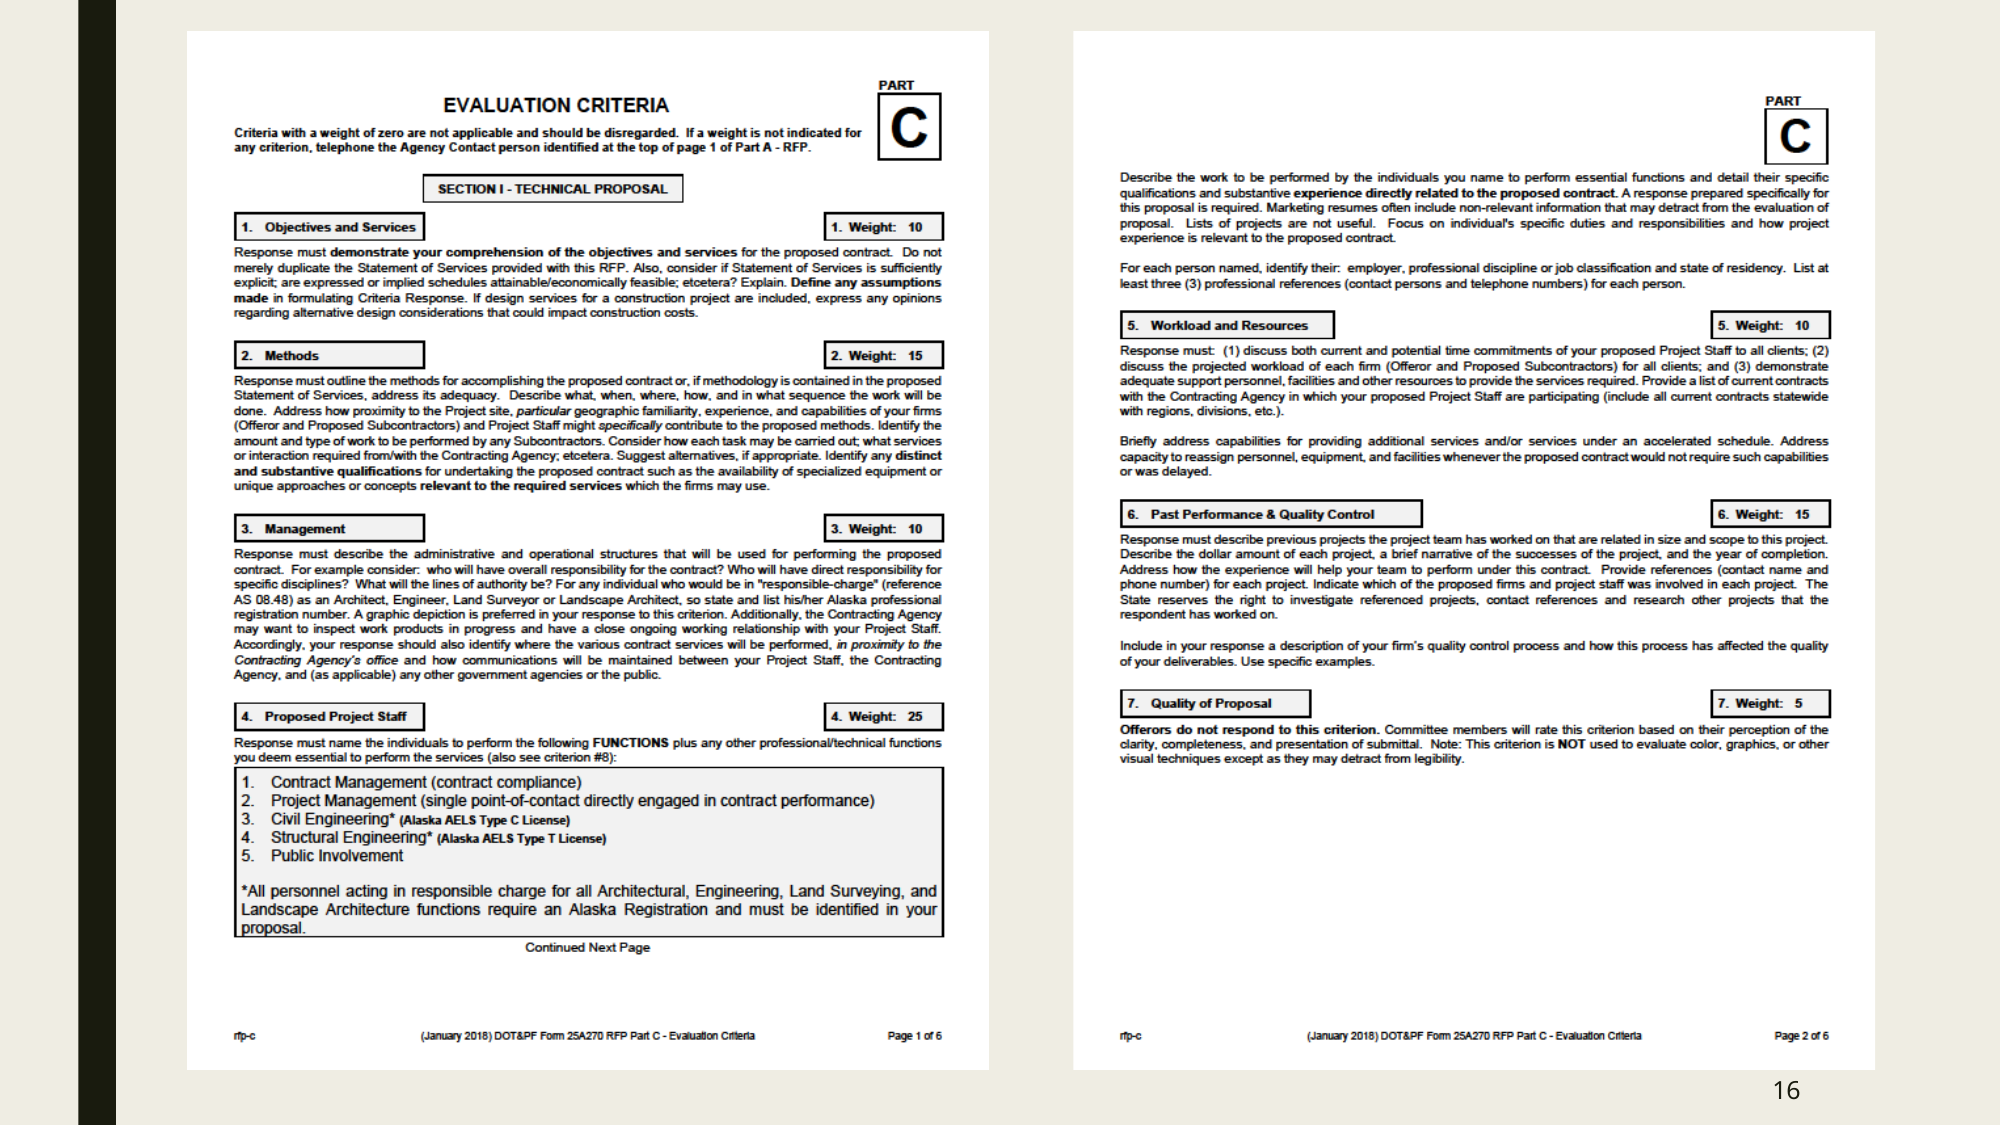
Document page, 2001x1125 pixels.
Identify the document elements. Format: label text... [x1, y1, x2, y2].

slide_number 16 [1553, 1070, 1816, 1125]
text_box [187, 31, 989, 1070]
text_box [1073, 31, 1876, 1070]
